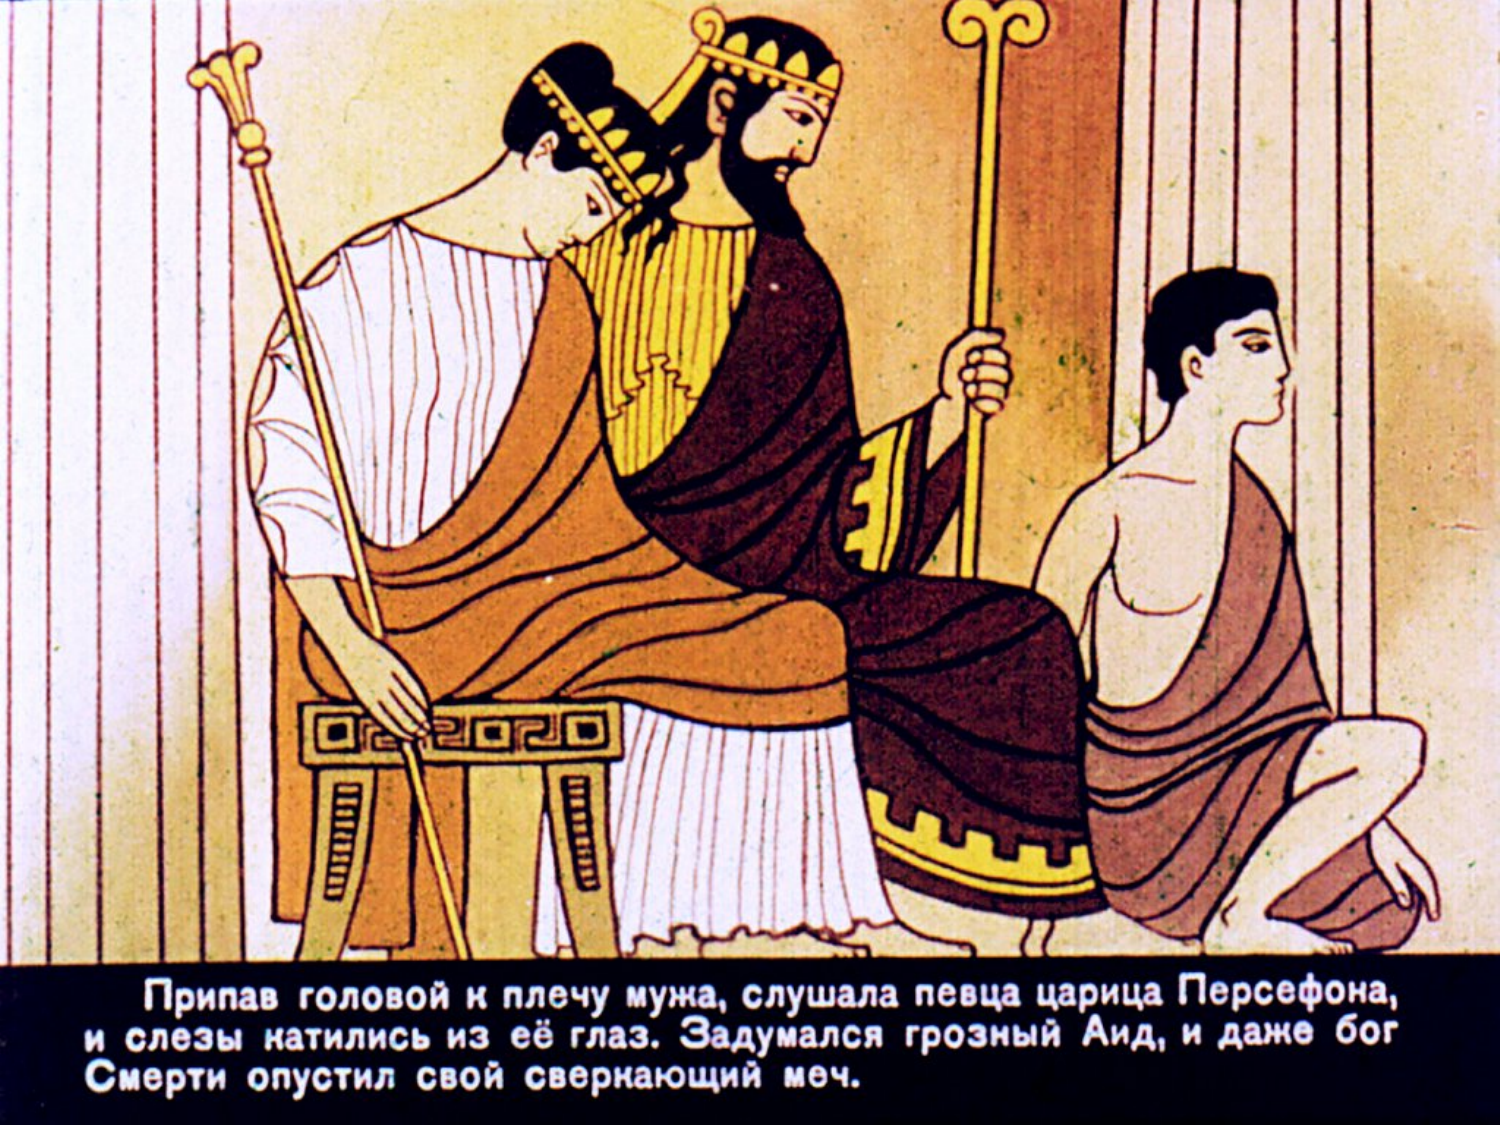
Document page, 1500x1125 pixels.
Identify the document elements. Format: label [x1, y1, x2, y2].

list [0, 0, 1500, 1125]
